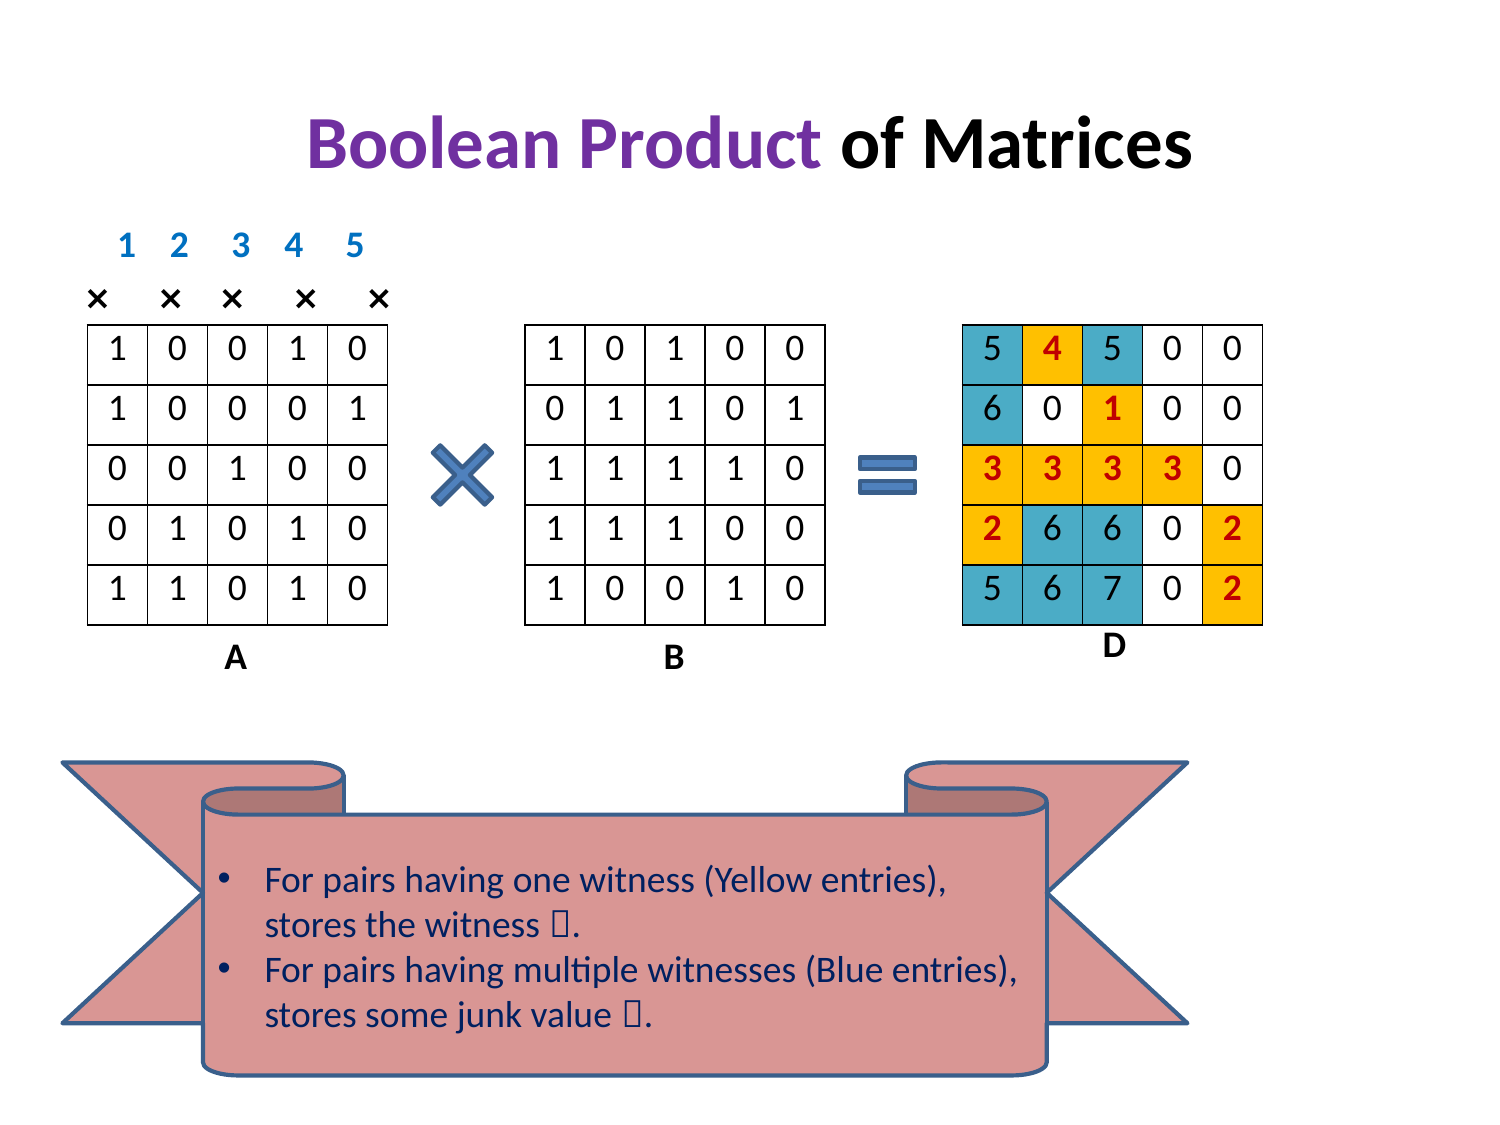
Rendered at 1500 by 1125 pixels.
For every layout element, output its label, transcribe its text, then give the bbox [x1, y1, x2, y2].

text_box [858, 455, 917, 471]
table_cell 6 [963, 386, 1022, 444]
table_cell 0 [1203, 386, 1262, 444]
table_cell 2 [963, 506, 1022, 564]
table_cell 1 [526, 506, 584, 564]
table_cell 1 [526, 566, 584, 624]
table_header 0 [1203, 326, 1262, 384]
table_cell 0 [208, 386, 267, 444]
table_cell 6 [1083, 506, 1142, 564]
table_cell 0 [148, 386, 207, 444]
table_cell 1 [208, 446, 267, 504]
table_cell 1 [148, 566, 207, 624]
table_header 0 [1143, 326, 1202, 384]
table_cell 0 [208, 506, 267, 564]
table_cell 0 [706, 386, 764, 444]
table_header 0 [766, 326, 824, 384]
table_header 1 [646, 326, 704, 384]
table_header 0 [586, 326, 644, 384]
table_cell 0 [208, 566, 267, 624]
table_cell 7 [1083, 566, 1142, 624]
table_cell 1 [646, 386, 704, 444]
text_box D [1087, 612, 1142, 673]
table_cell 1 [268, 506, 327, 564]
table_cell 0 [1023, 386, 1082, 444]
text_box [858, 479, 917, 495]
table_header 0 [328, 332, 387, 384]
table_header 1 [526, 326, 584, 384]
table_cell 6 [1023, 566, 1082, 624]
table_cell 0 [1143, 386, 1202, 444]
table_cell 2 [1203, 506, 1262, 564]
text_box A [209, 624, 263, 685]
table_cell 1 [268, 566, 327, 624]
table_header 1 [88, 330, 147, 384]
text_box [430, 443, 495, 507]
table_header 5 [1083, 326, 1142, 384]
table_cell 6 [1023, 506, 1082, 564]
table_cell 0 [526, 386, 584, 444]
table_cell 0 [646, 566, 704, 624]
table_cell 2 [1203, 566, 1262, 624]
table_cell 1 [706, 446, 764, 504]
table_header 0 [148, 335, 207, 384]
table_header 4 [1023, 326, 1082, 384]
table_cell 5 [963, 566, 1022, 624]
table_cell 1 [586, 446, 644, 504]
table_header 0 [706, 326, 764, 384]
table_cell 1 [88, 386, 147, 444]
table_cell 0 [328, 506, 387, 564]
table_cell 0 [328, 446, 387, 504]
table_header 1 [268, 335, 327, 384]
table_cell 1 [646, 506, 704, 564]
table_cell 1 [766, 386, 824, 444]
table_cell 1 [646, 446, 704, 504]
table_cell 0 [706, 506, 764, 564]
table_cell 1 [586, 386, 644, 444]
table_cell 0 [766, 506, 824, 564]
table_cell 3 [1143, 446, 1202, 504]
table_cell 3 [1083, 446, 1142, 504]
table_cell 0 [586, 566, 644, 624]
table_cell 1 [88, 566, 147, 624]
table_cell 0 [88, 506, 147, 564]
table_cell 1 [1083, 386, 1142, 444]
table_cell 1 [586, 506, 644, 564]
text_box B [648, 624, 700, 685]
table_header 5 [963, 326, 1022, 384]
table_header 0 [208, 335, 267, 384]
table_cell 0 [766, 446, 824, 504]
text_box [92, 212, 385, 326]
table_cell 1 [526, 446, 584, 504]
title Boolean Product of Matrices [75, 45, 1425, 233]
table_cell 0 [268, 386, 327, 444]
table_cell 0 [88, 446, 147, 504]
table_cell 0 [148, 446, 207, 504]
table_cell 3 [1023, 446, 1082, 504]
table_cell 0 [1143, 566, 1202, 624]
table_cell 1 [148, 506, 207, 564]
table_cell 1 [706, 566, 764, 624]
table_cell 0 [328, 566, 387, 624]
table_cell 0 [1203, 446, 1262, 504]
table_cell 0 [268, 446, 327, 504]
table_cell 1 [328, 386, 387, 444]
table_cell 3 [963, 446, 1022, 504]
table_cell 0 [766, 566, 824, 624]
table_cell 0 [1143, 506, 1202, 564]
